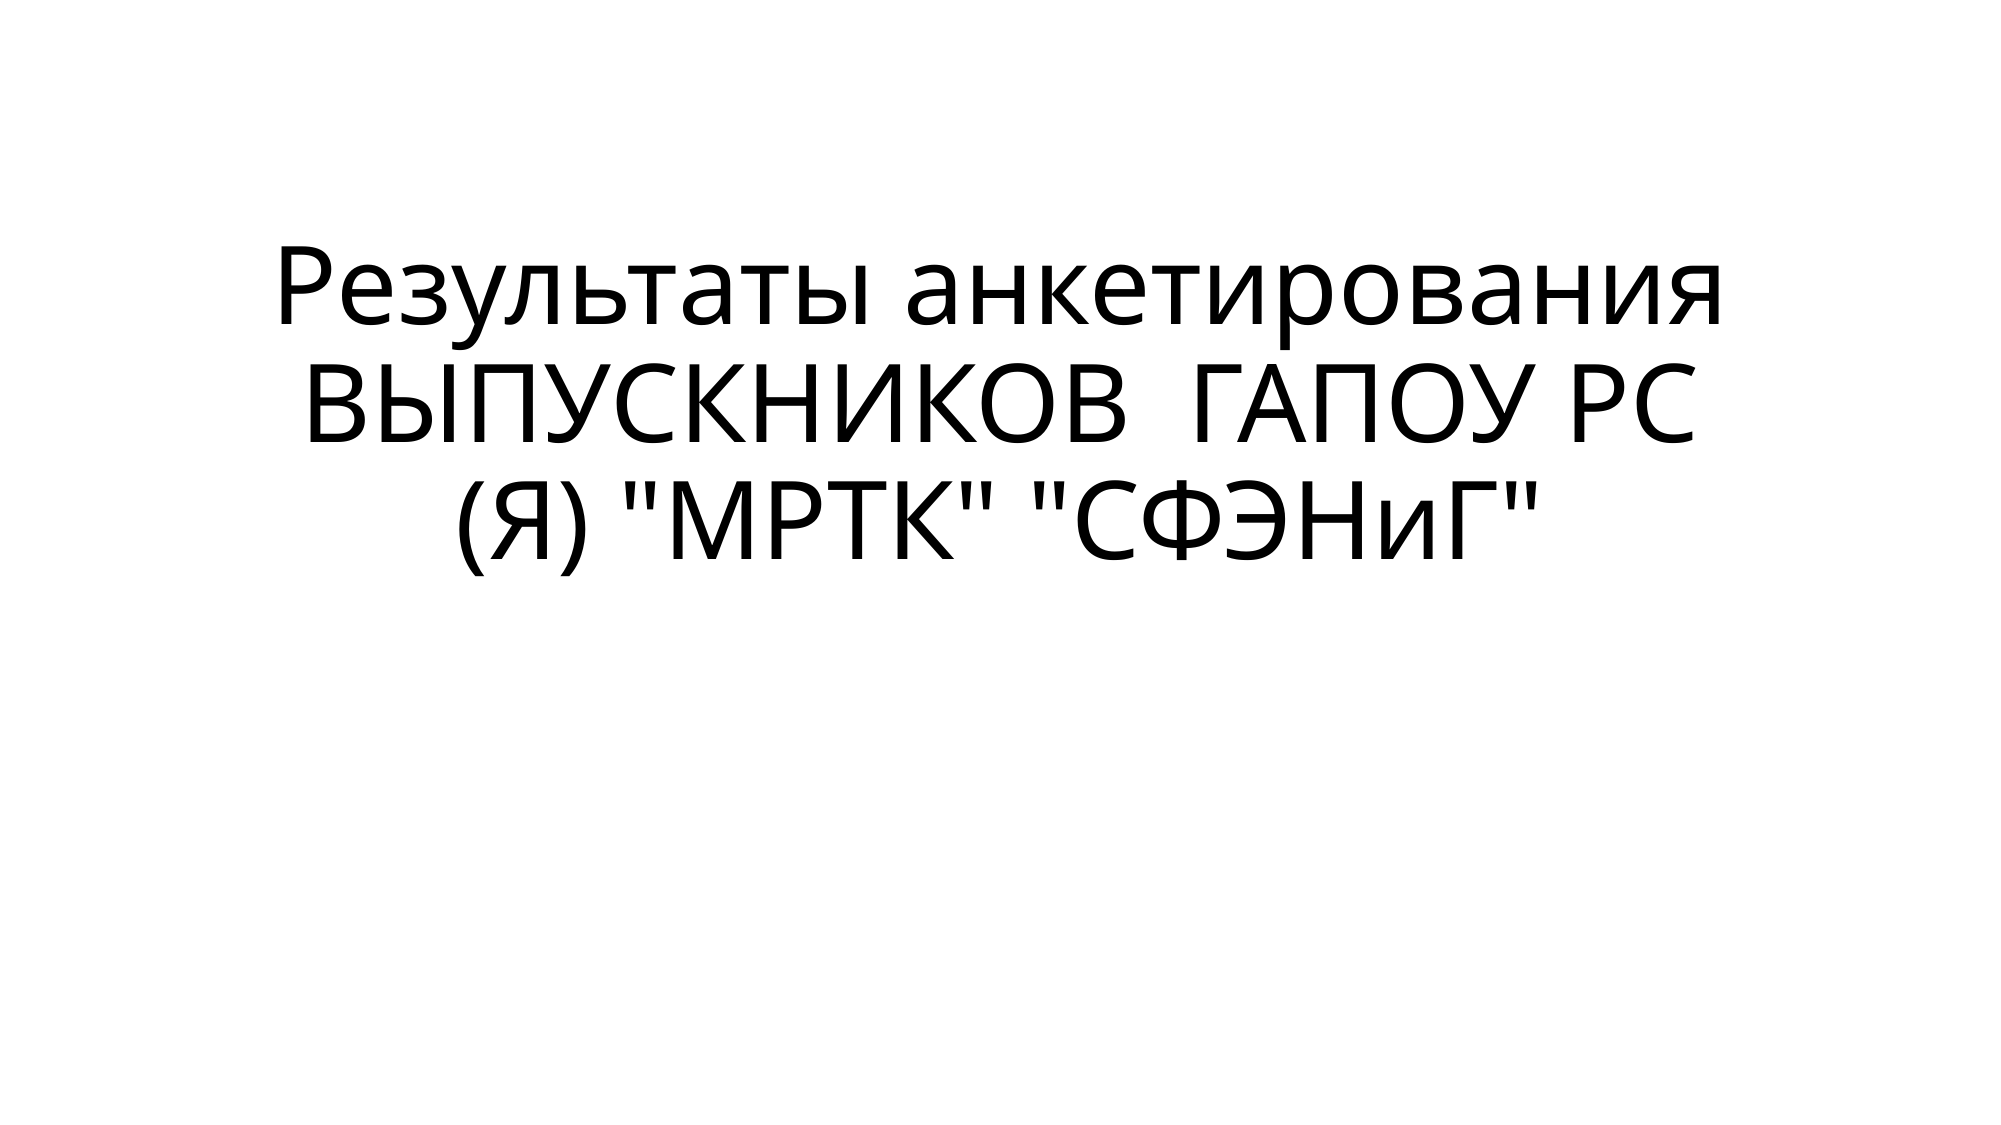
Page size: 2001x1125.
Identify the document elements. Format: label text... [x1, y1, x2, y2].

title Результаты анкетирования ВЫПУСКНИКОВ ГАПОУ РС (Я) "МРТК" "СФЭНиГ" [249, 184, 1750, 591]
